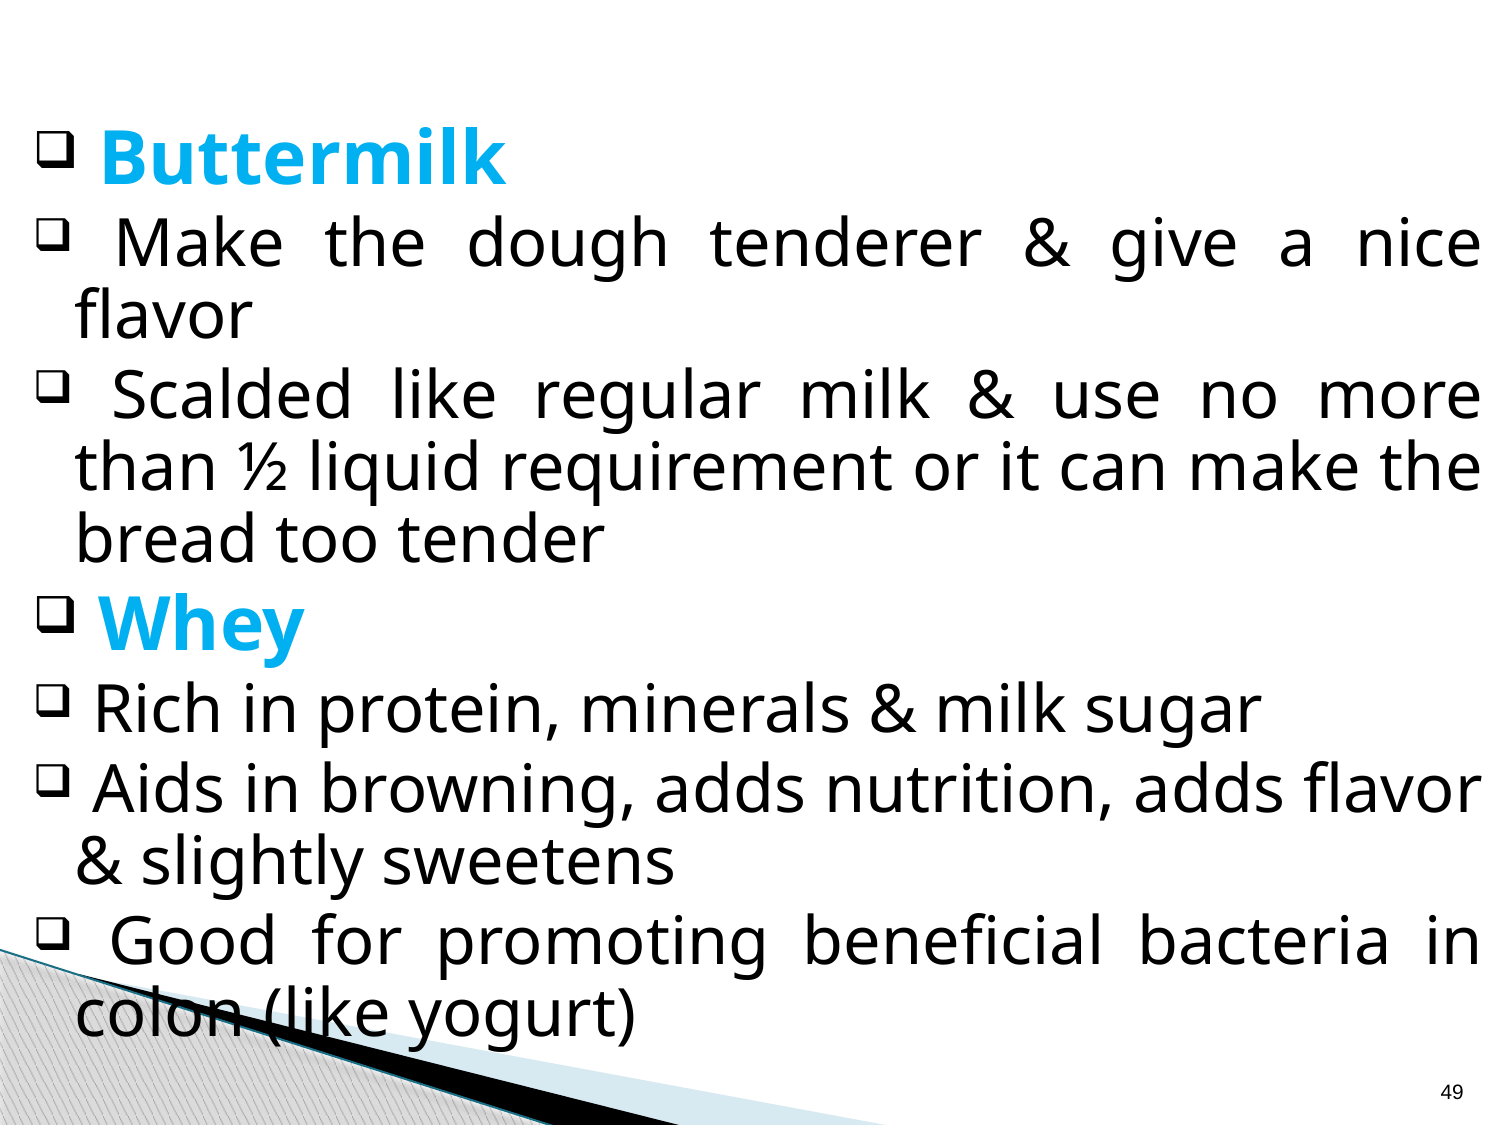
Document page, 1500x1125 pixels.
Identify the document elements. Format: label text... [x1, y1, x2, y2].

slide_number 49 [1418, 1051, 1479, 1112]
list Buttermilk Make the dough tenderer & give a nice flavor Scalded like regular milk & use no more than ½ liquid requirement or it can make the bread too tender Whey Rich in protein, minerals & milk sugar Aids in browning, adds nutrition, adds flavor & slightly sweetens Good for promoting beneficial bacteria in colon (like yogurt) [0, 112, 1500, 1125]
